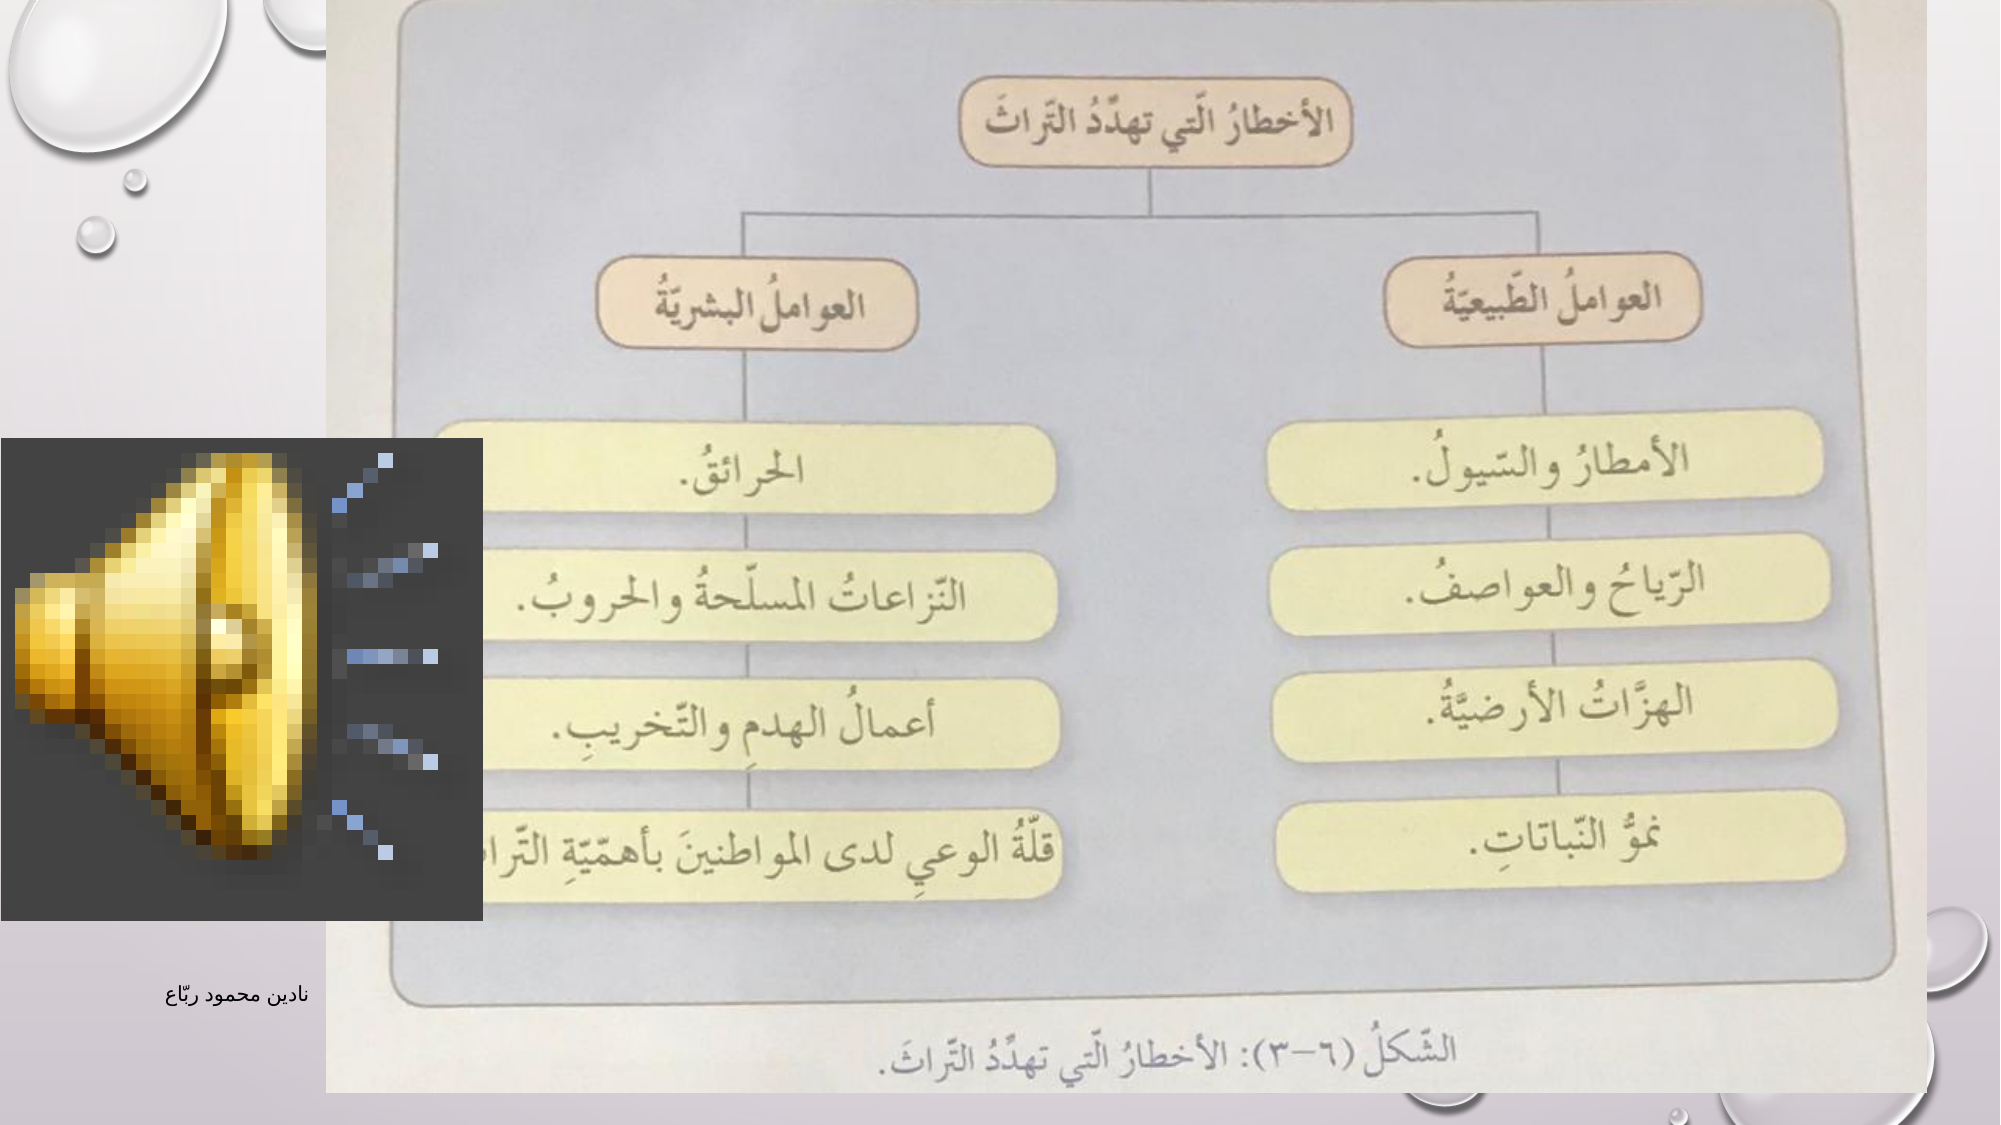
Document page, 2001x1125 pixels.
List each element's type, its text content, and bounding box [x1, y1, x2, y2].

footer نادين محمود ربّاع [149, 965, 320, 1025]
picture [0, 0, 2000, 1125]
